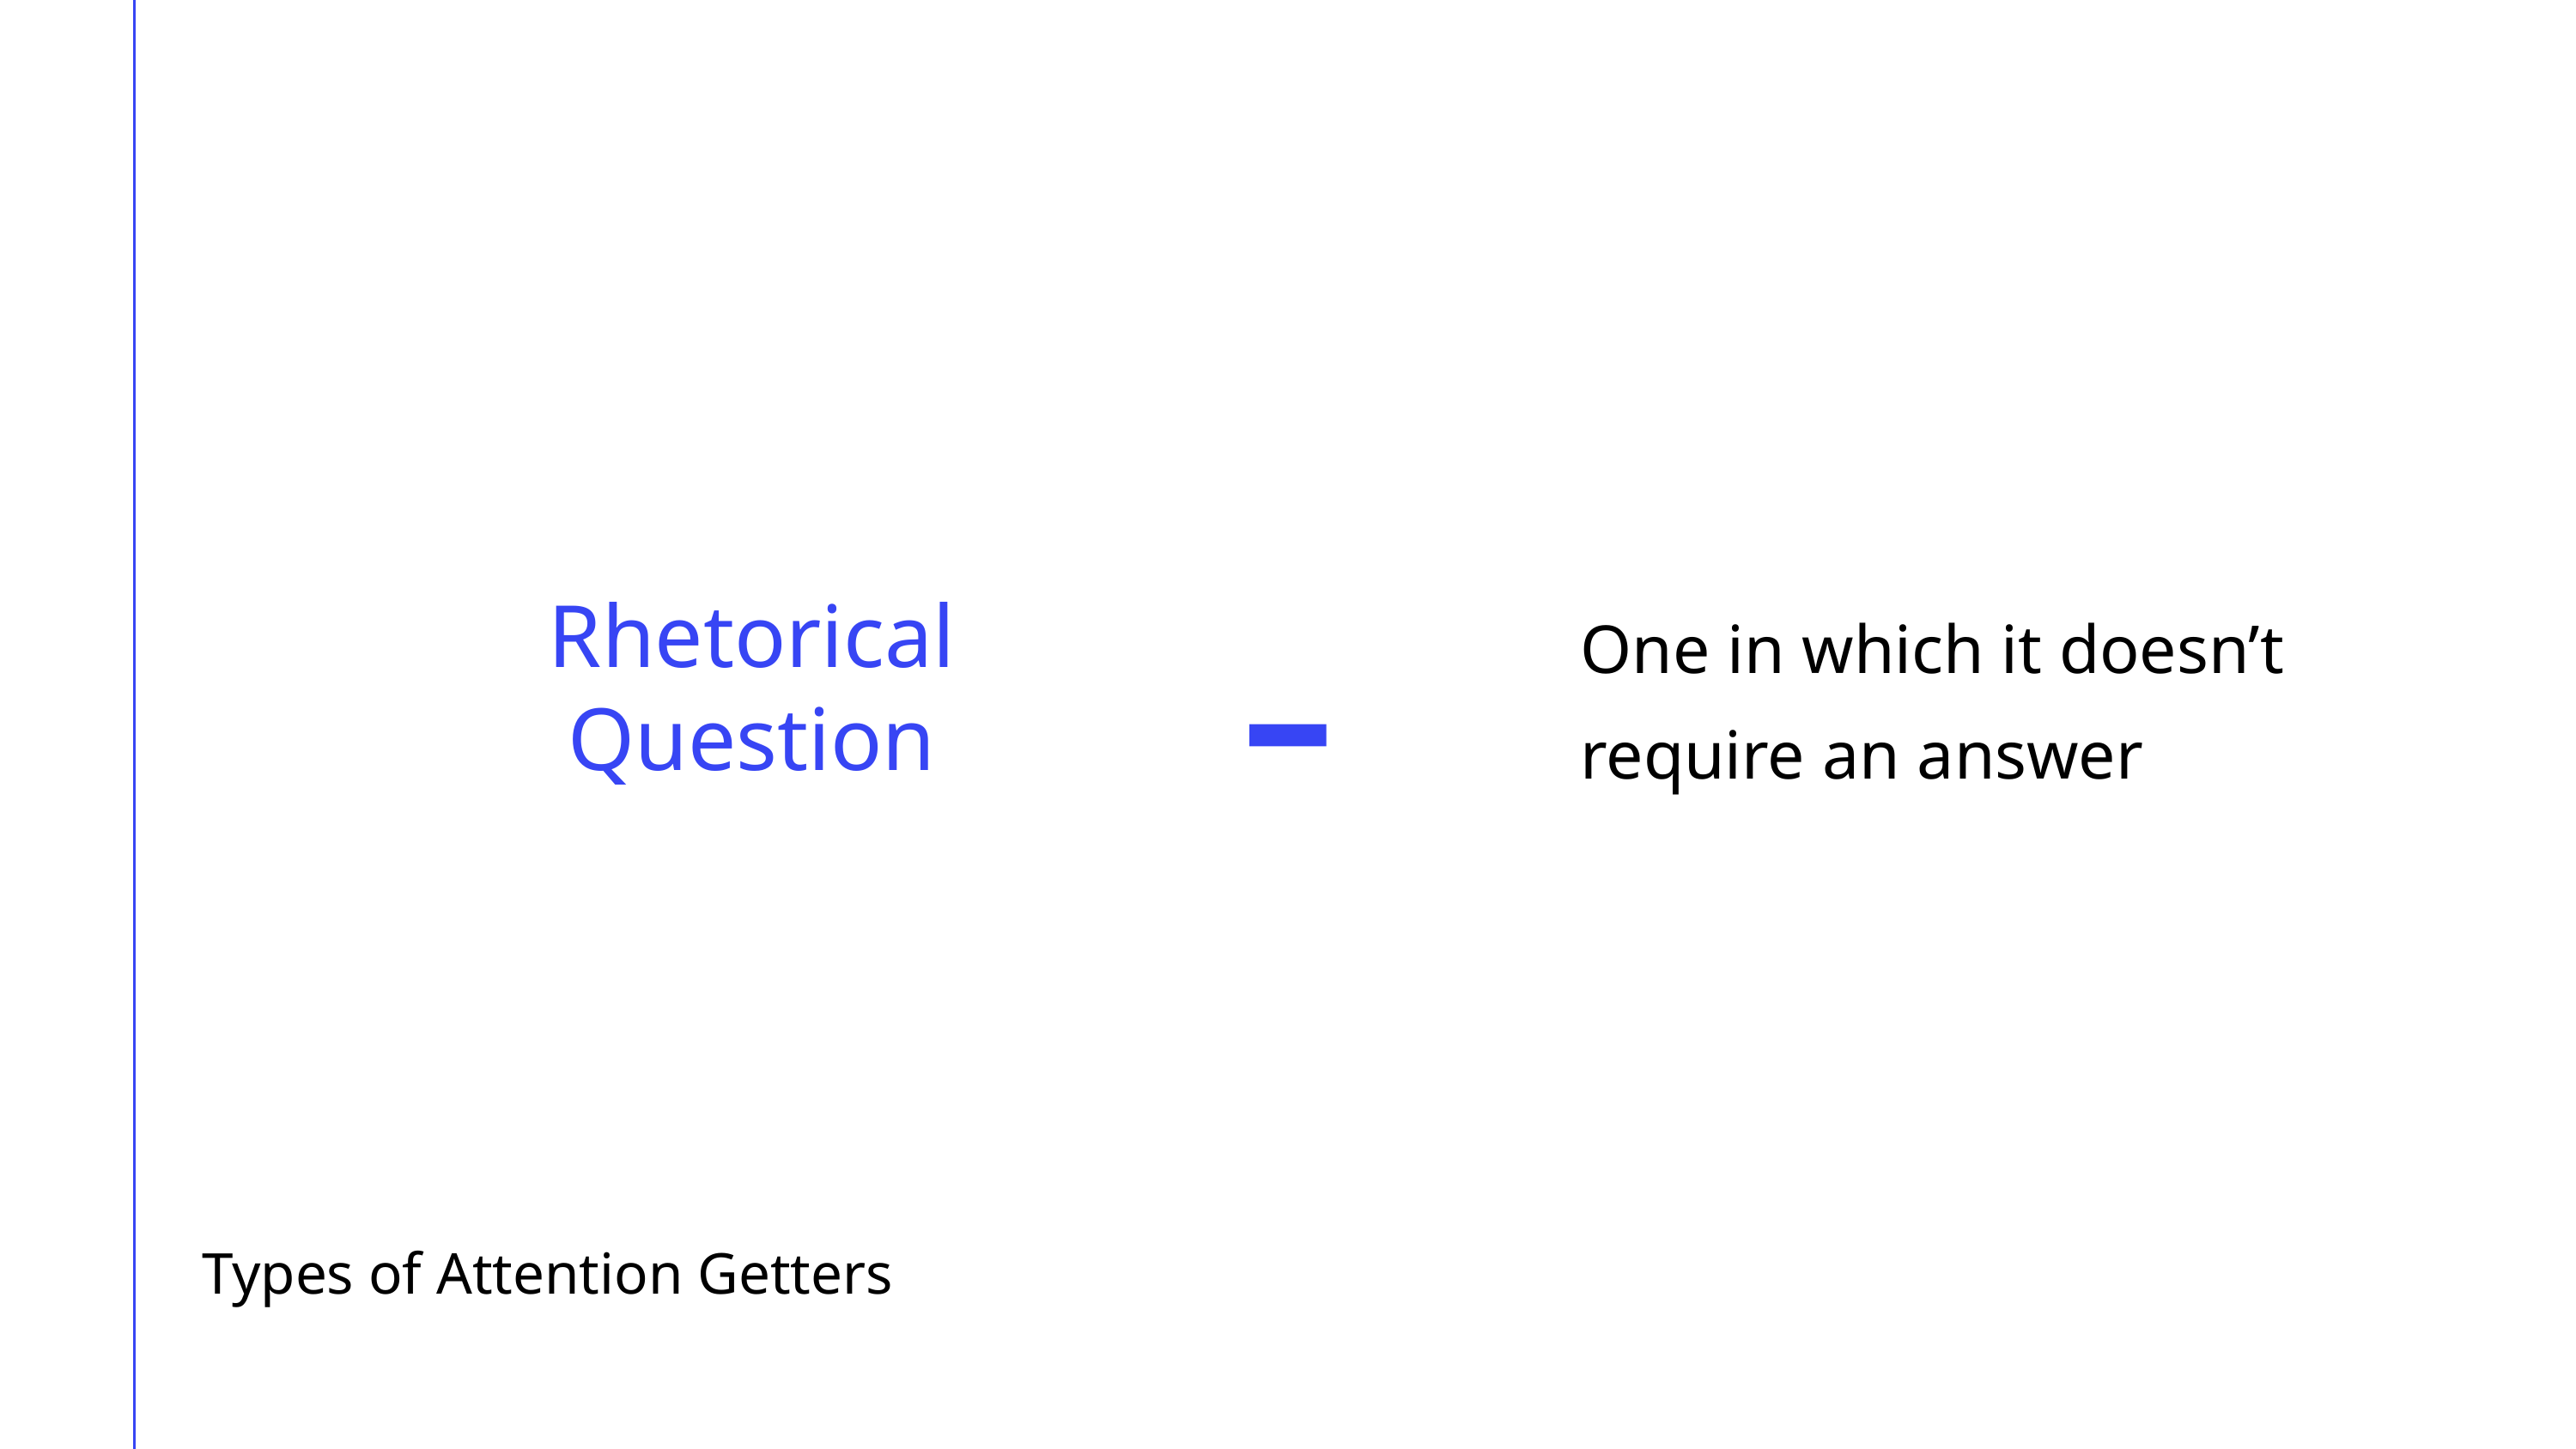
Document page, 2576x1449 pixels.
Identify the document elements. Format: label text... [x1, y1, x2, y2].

text_box Types of Attention Getters [202, 1227, 1578, 1306]
title Rhetorical Question [397, 581, 1108, 823]
text_box [1249, 724, 1327, 747]
text_box One in which it doesn’t require an answer [1523, 580, 2339, 793]
